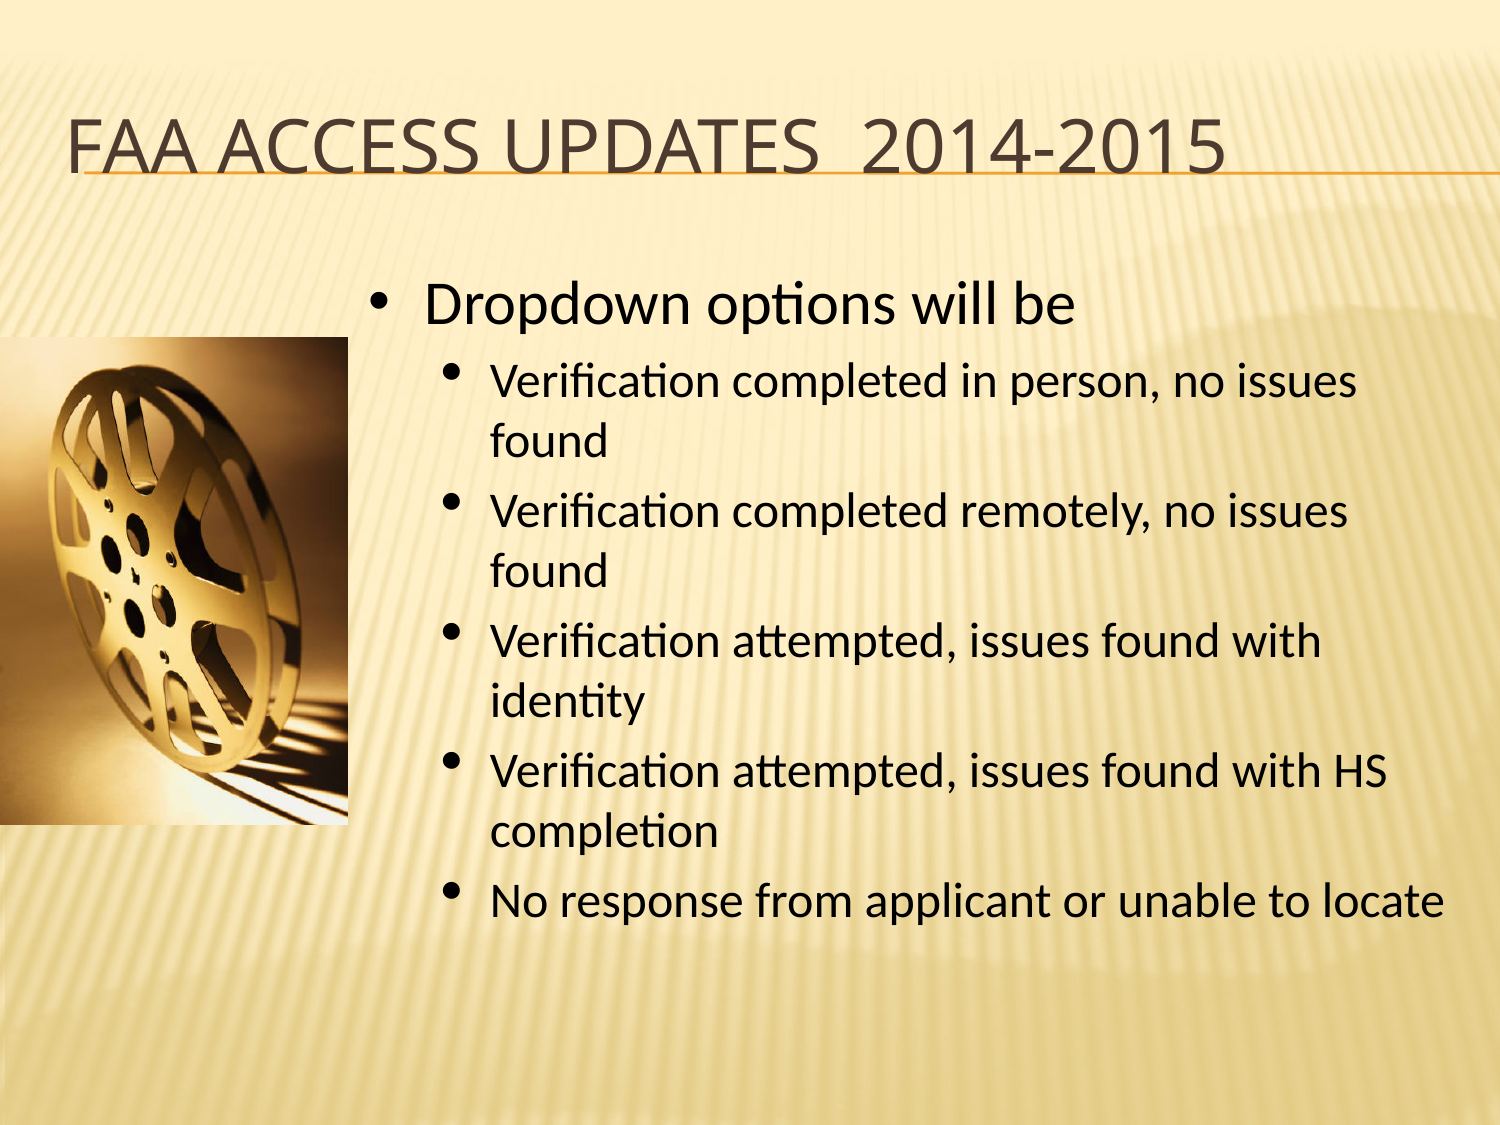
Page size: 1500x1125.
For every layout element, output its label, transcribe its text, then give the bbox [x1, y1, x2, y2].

list Dropdown options will be Verification completed in person, no issues found Verification completed remotely, no issues found Verification attempted, issues found with identity Verification attempted, issues found with HS completion No response from applicant or unable to locate [353, 254, 1475, 998]
picture [0, 337, 349, 826]
title Faa access updates 2014-2015 [50, 75, 1475, 213]
